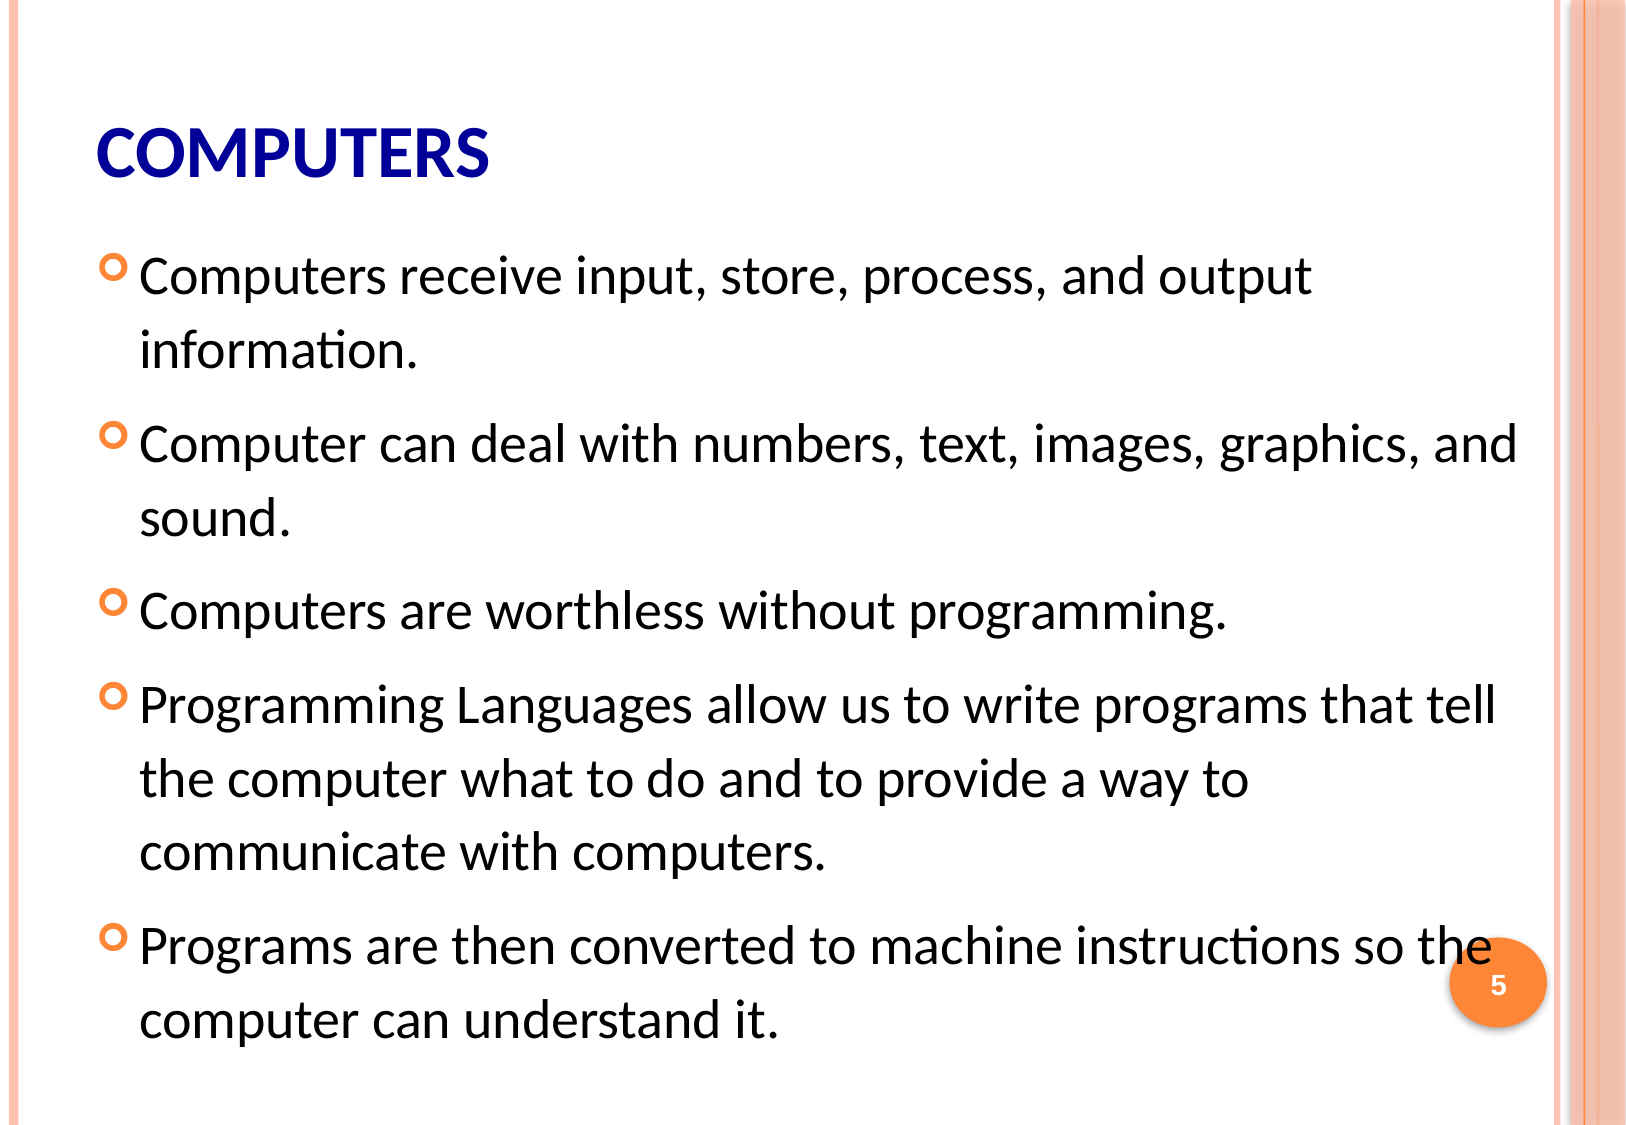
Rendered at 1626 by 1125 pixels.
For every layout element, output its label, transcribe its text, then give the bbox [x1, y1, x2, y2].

title Computers [81, 45, 1409, 200]
list Computers receive input, store, process, and output information. Computer can deal with numbers, text, images, graphics, and sound. Computers are worthless without programming. Programming Languages allow us to write programs that tell the computer what to do and to provide a way to communicate with computers. Programs are then converted to machine instructions so the computer can understand it. [81, 224, 1544, 1063]
slide_number 5 [1444, 940, 1553, 1027]
